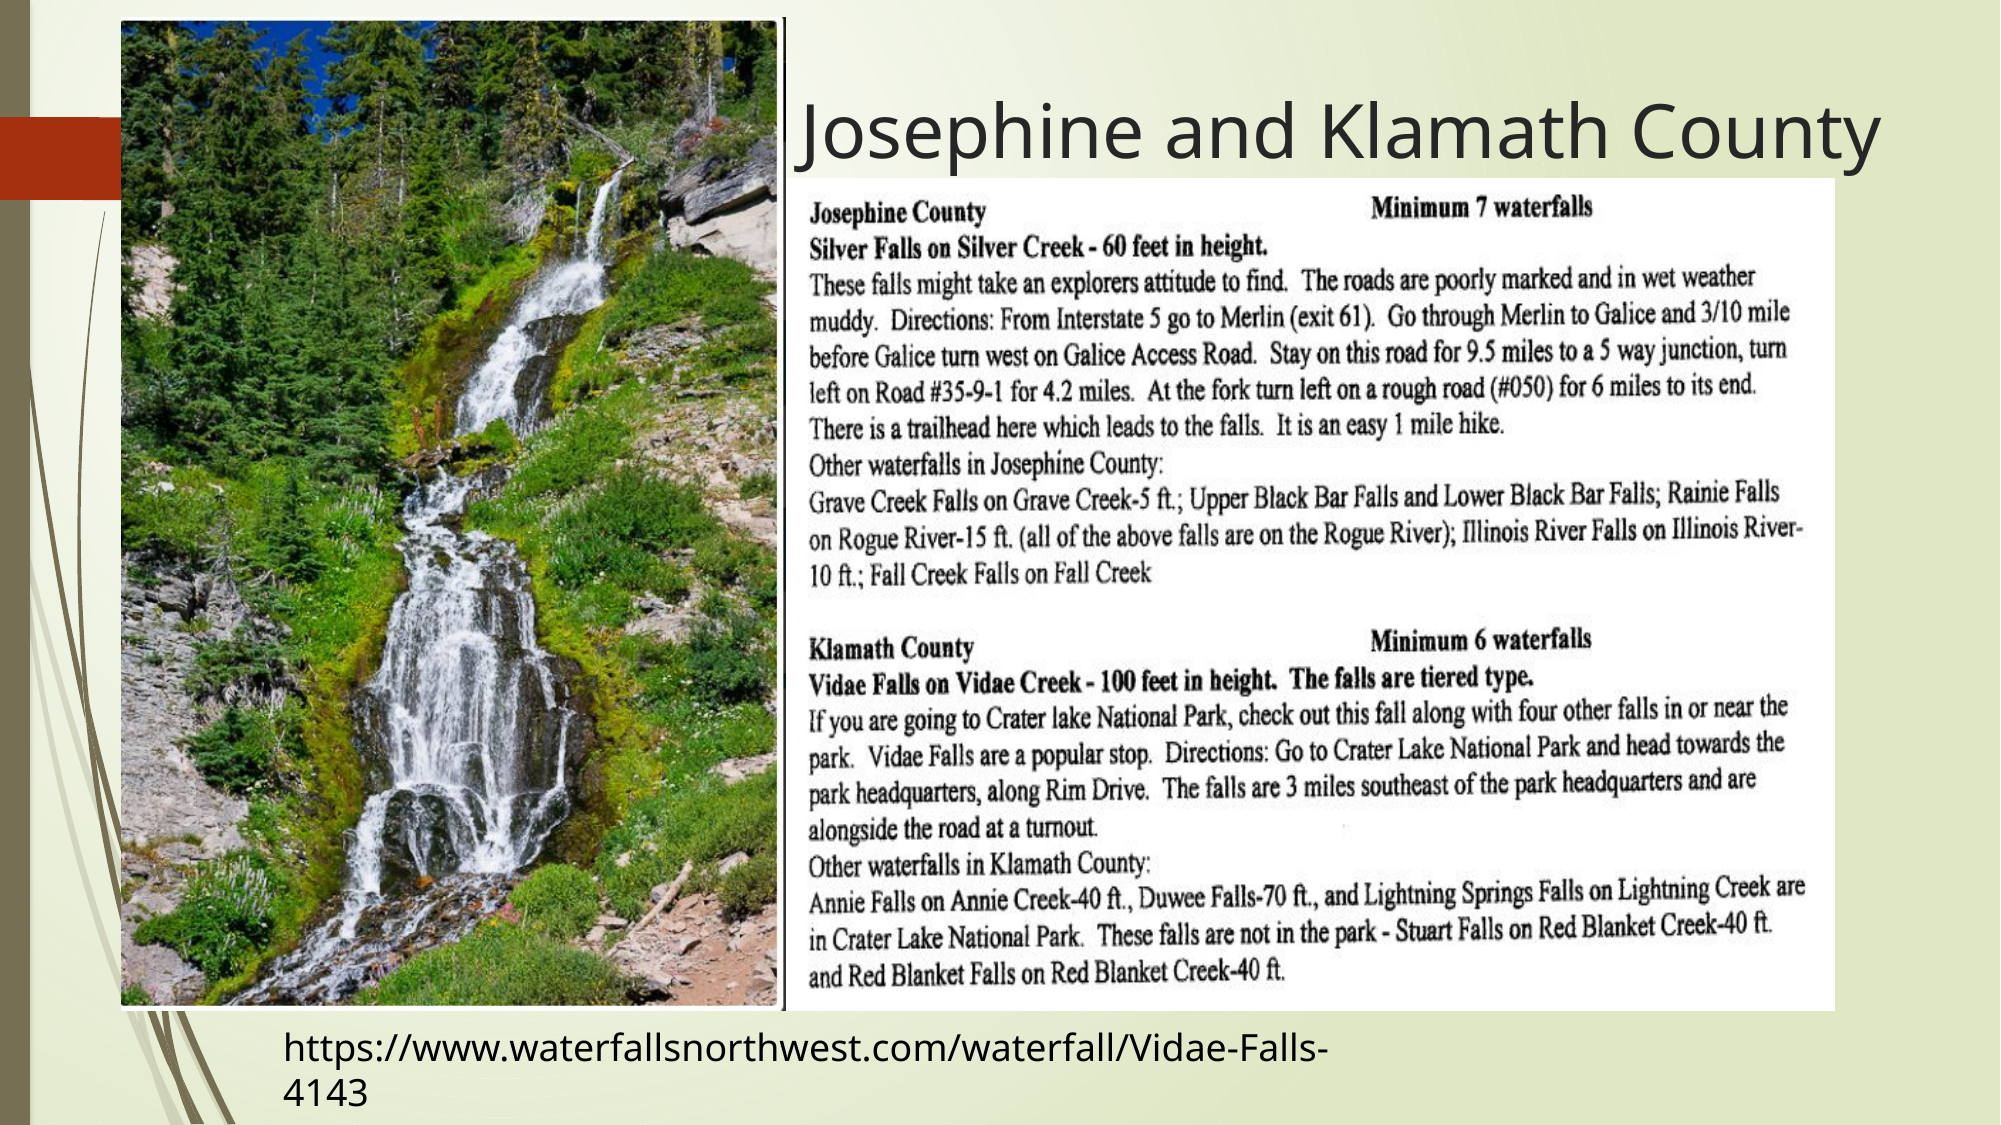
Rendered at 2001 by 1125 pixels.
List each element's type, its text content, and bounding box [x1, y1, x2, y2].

text_box https://www.waterfallsnorthwest.com/waterfall/Vidae-Falls-4143 [268, 1018, 1392, 1122]
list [789, 178, 1835, 1011]
title Josephine and Klamath County [789, 75, 2000, 286]
picture [121, 16, 786, 1011]
